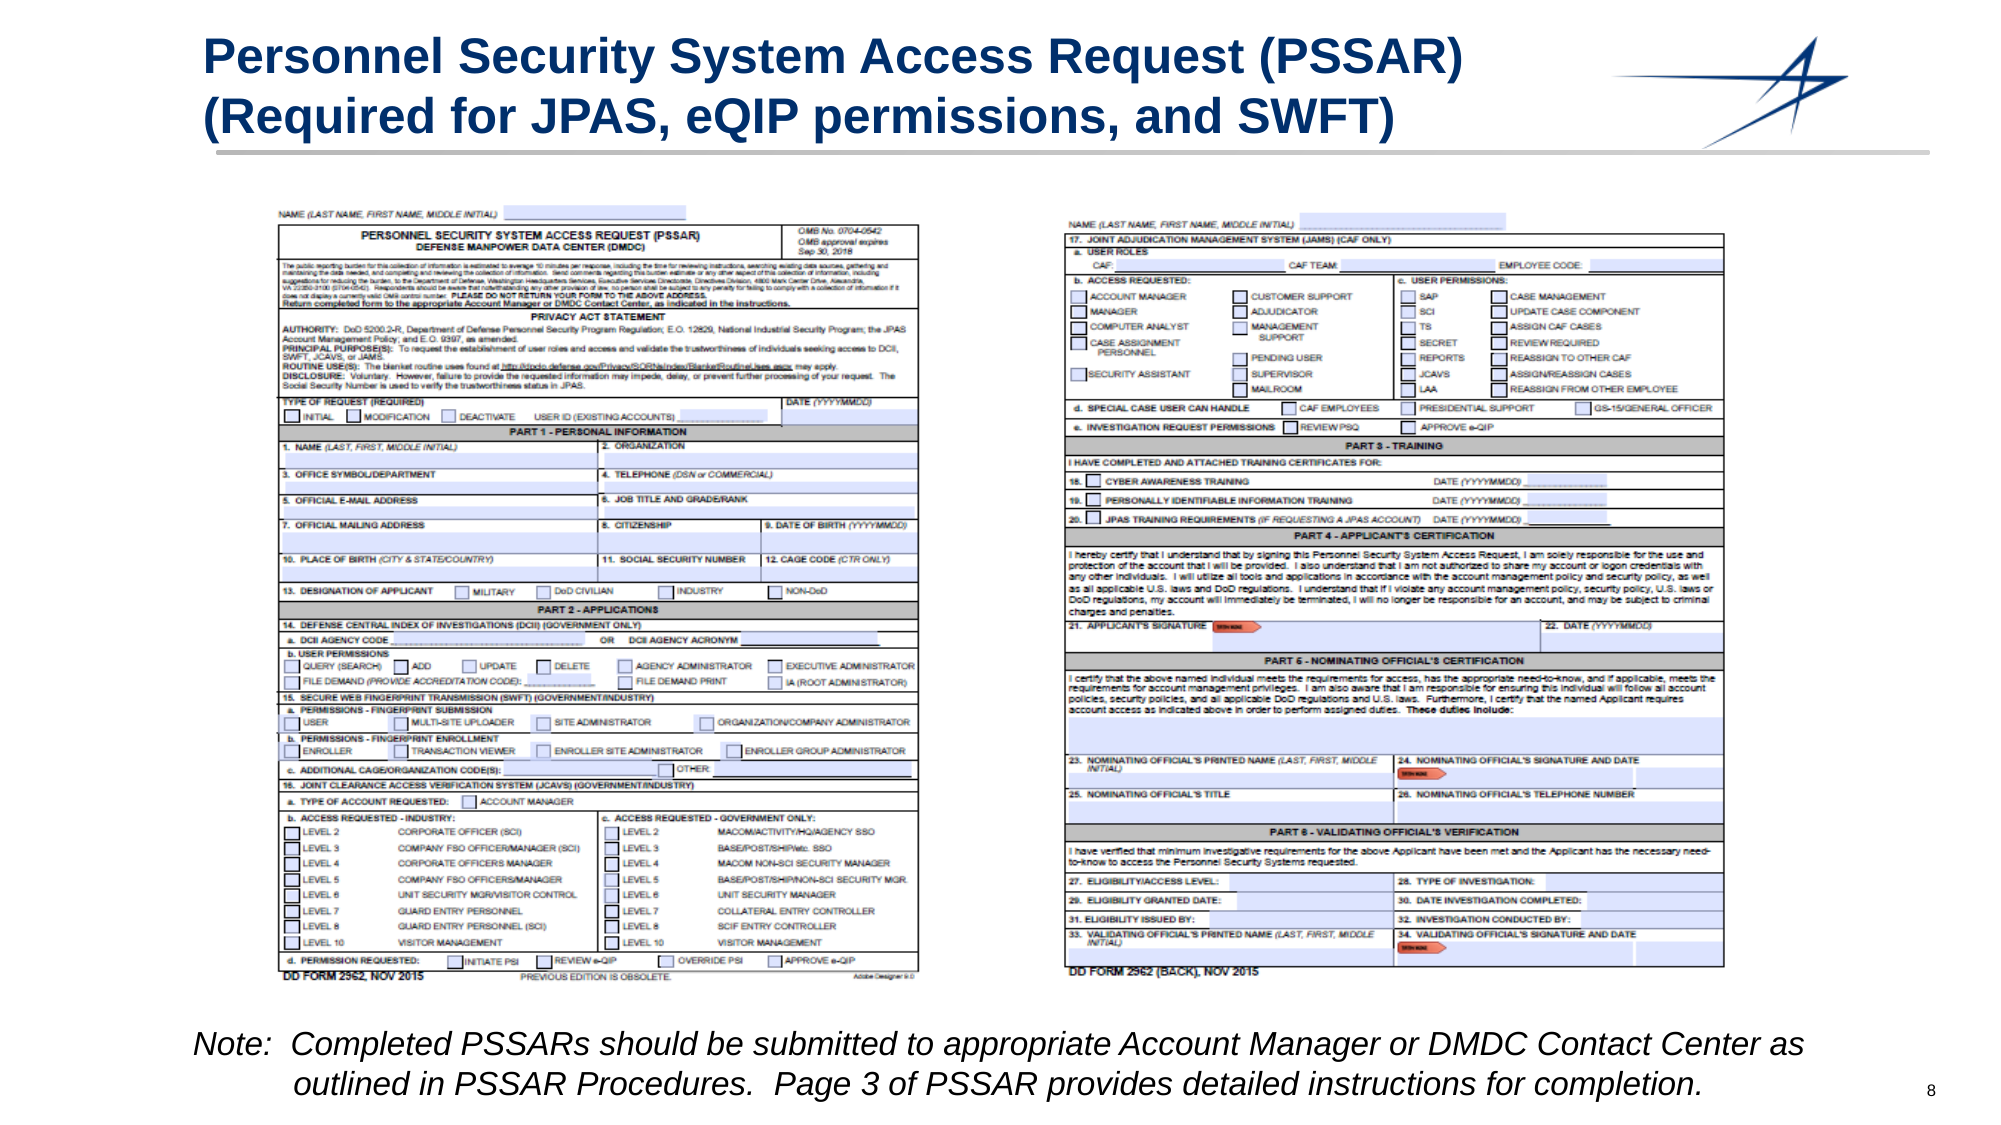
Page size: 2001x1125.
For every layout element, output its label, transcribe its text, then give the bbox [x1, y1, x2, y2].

text_box Note: Completed PSSARs should be submitted to appropriate Account Manager or DMDC Contact Center as outlined in PSSAR Procedures. Page 3 of PSSAR provides detailed instructions for completion. [148, 1014, 1852, 1110]
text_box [266, 185, 1734, 989]
text_box Personnel Security System Access Request (PSSAR) (Required for JPAS, eQIP permissions, and SWFT) [202, 0, 1533, 179]
